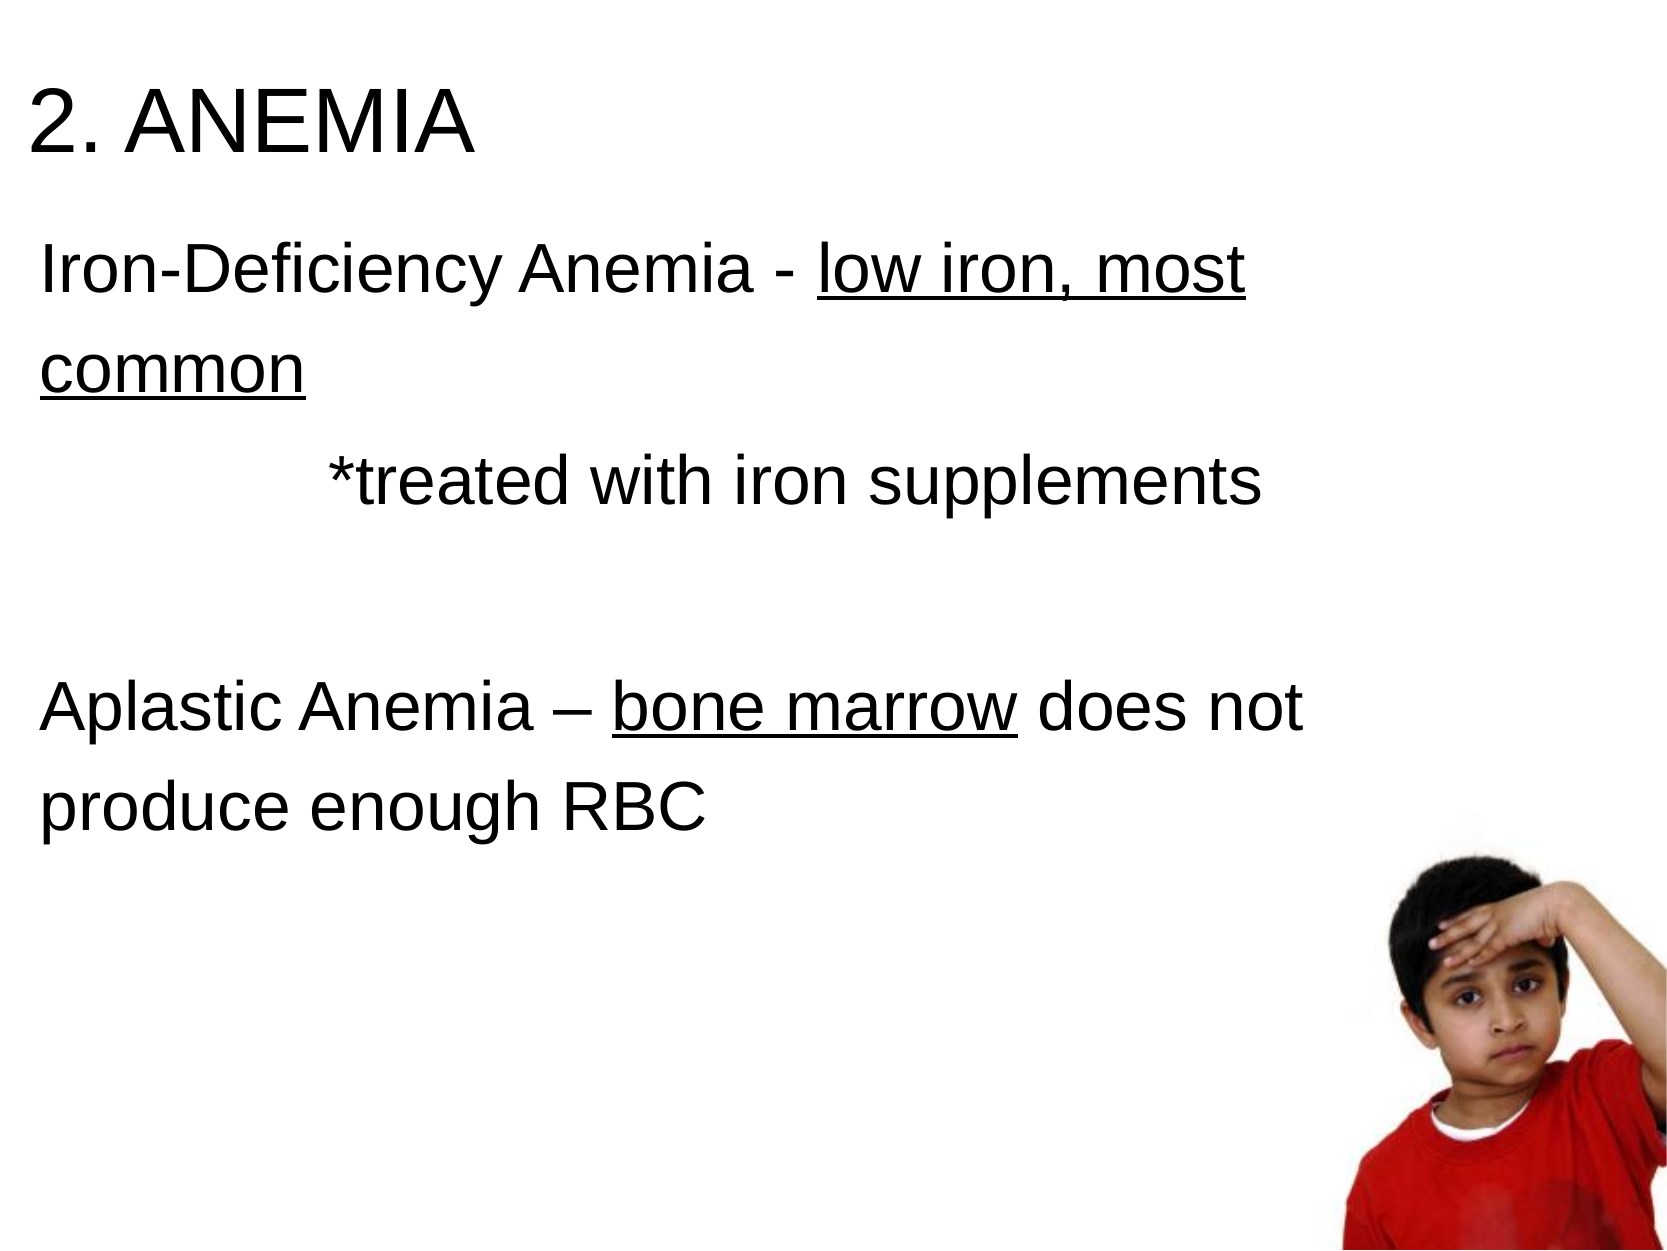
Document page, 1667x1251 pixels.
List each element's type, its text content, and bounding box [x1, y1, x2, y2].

text_box Iron-Deficiency Anemia - low iron, most common *treated with iron supplements Aplastic Anemia – bone marrow does not produce enough RBC [33, 200, 1513, 1019]
picture [1319, 730, 1667, 1250]
title 2. ANEMIA [20, 24, 1500, 186]
